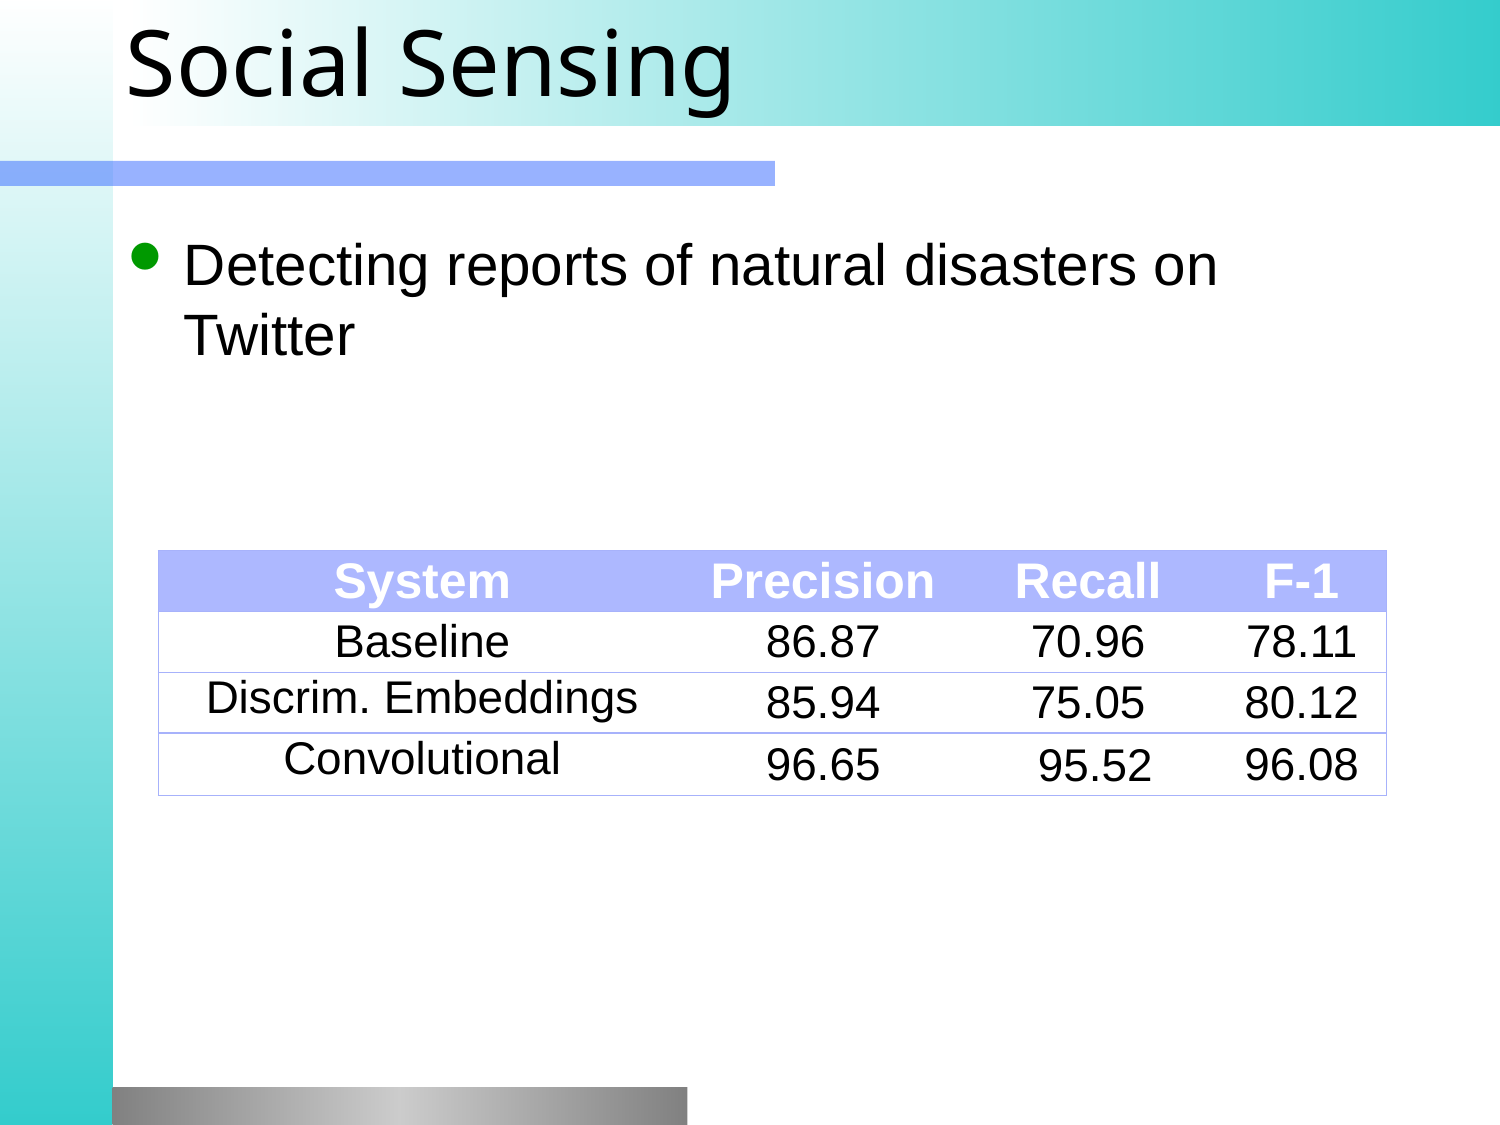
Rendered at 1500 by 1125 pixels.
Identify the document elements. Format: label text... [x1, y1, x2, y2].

table_cell 80.12 [1193, 673, 1386, 732]
table_cell 86.87 [663, 612, 960, 672]
table_header System [159, 551, 663, 611]
table_cell 85.94 [663, 673, 960, 732]
table_cell 70.96 [960, 612, 1193, 672]
table_header Recall [960, 551, 1193, 611]
table_cell 75.05 [960, 673, 1193, 732]
table_cell Convolutional [159, 734, 663, 795]
title Social Sensing [110, 0, 1386, 121]
table_cell 96.08 [1193, 734, 1386, 795]
table_cell 78.11 [1193, 612, 1386, 672]
table_cell Baseline [159, 612, 663, 672]
table_header Precision [663, 551, 960, 611]
table_cell 96.65 [663, 734, 960, 795]
table_cell 95.52 [960, 734, 1193, 795]
table_header F-1 [1193, 551, 1386, 611]
list Detecting reports of natural disasters on Twitter [112, 219, 1365, 480]
table_cell Discrim. Embeddings [159, 673, 663, 732]
